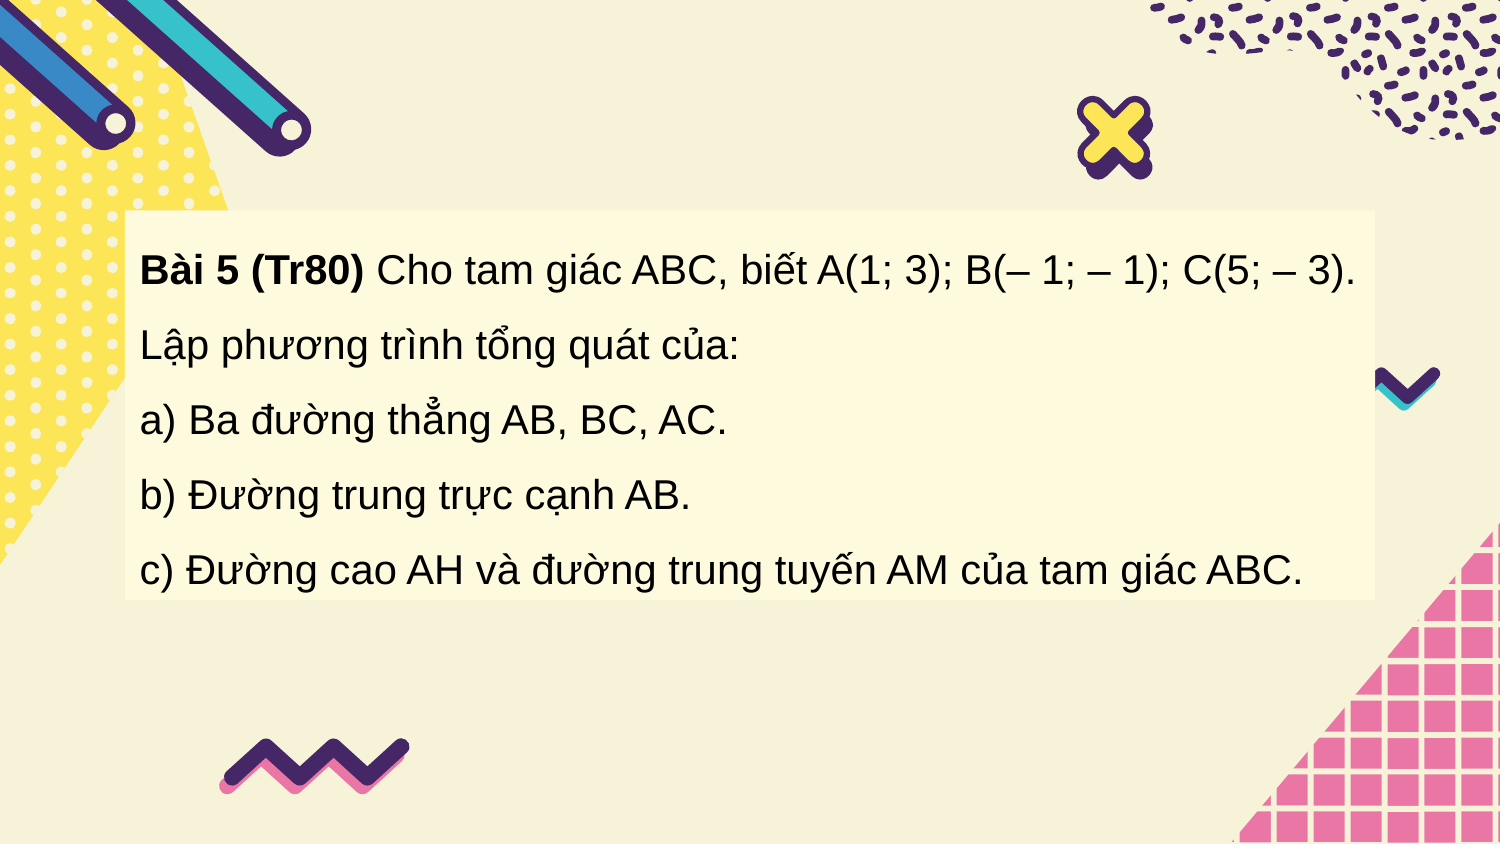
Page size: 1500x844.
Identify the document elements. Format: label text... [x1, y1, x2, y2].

text_box Bài 5 (Tr80) Cho tam giác ABC, biết A(1; 3); B(– 1; – 1); C(5; – 3). Lập phương trình tổng quát của: a) Ba đường thẳng AB, BC, AC. b) Đường trung trực cạnh AB. c) Đường cao AH và đường trung tuyến AM của tam giác ABC. [124, 210, 1376, 601]
